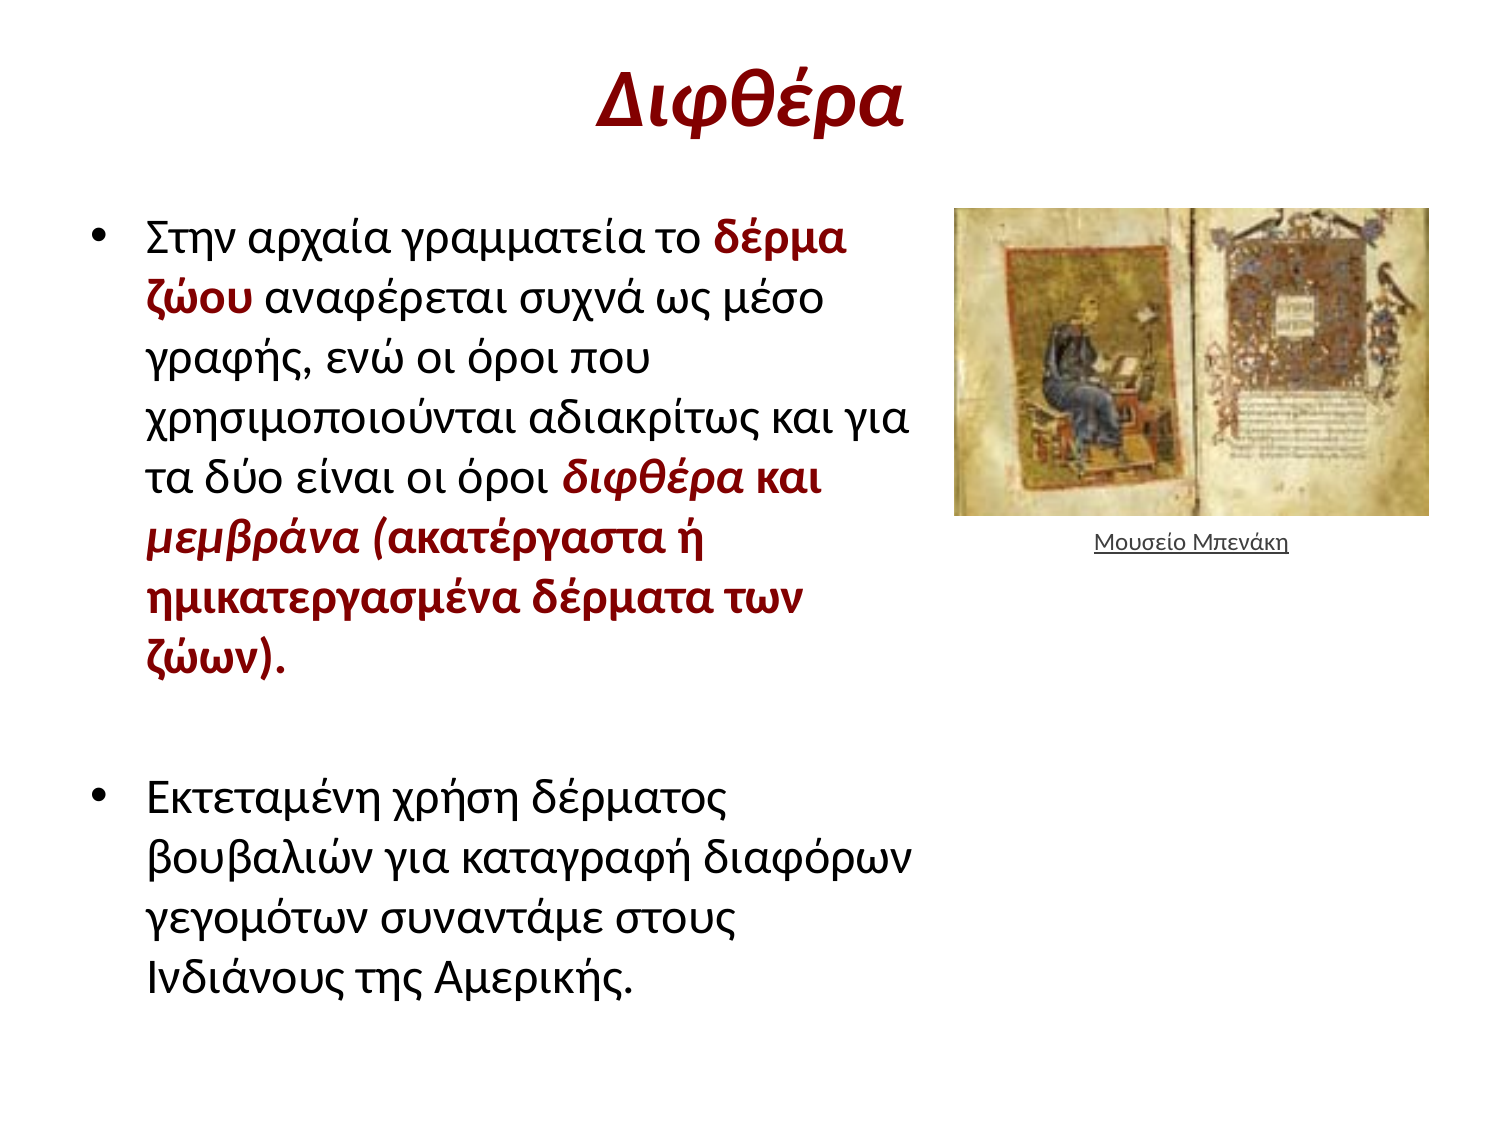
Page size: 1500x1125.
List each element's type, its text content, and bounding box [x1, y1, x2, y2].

picture [953, 207, 1430, 516]
text_box Μουσείο Μπενάκη [1003, 524, 1379, 563]
title Διφθέρα [76, 19, 1427, 169]
list Στην αρχαία γραμματεία το δέρμα ζώου αναφέρεται συχνά ως μέσο γραφής, ενώ οι όροι που χρησιμοποιούνται αδιακρίτως και για τα δύο είναι οι όροι διφθέρα και μεμβράνα (ακατέργαστα ή ημικατεργασμένα δέρματα των ζώων). Εκτεταμένη χρήση δέρματος βουβαλιών για καταγραφή διαφόρων γεγομότων συναντάμε στους Ινδιάνους της Αμερικής. [75, 196, 955, 1024]
